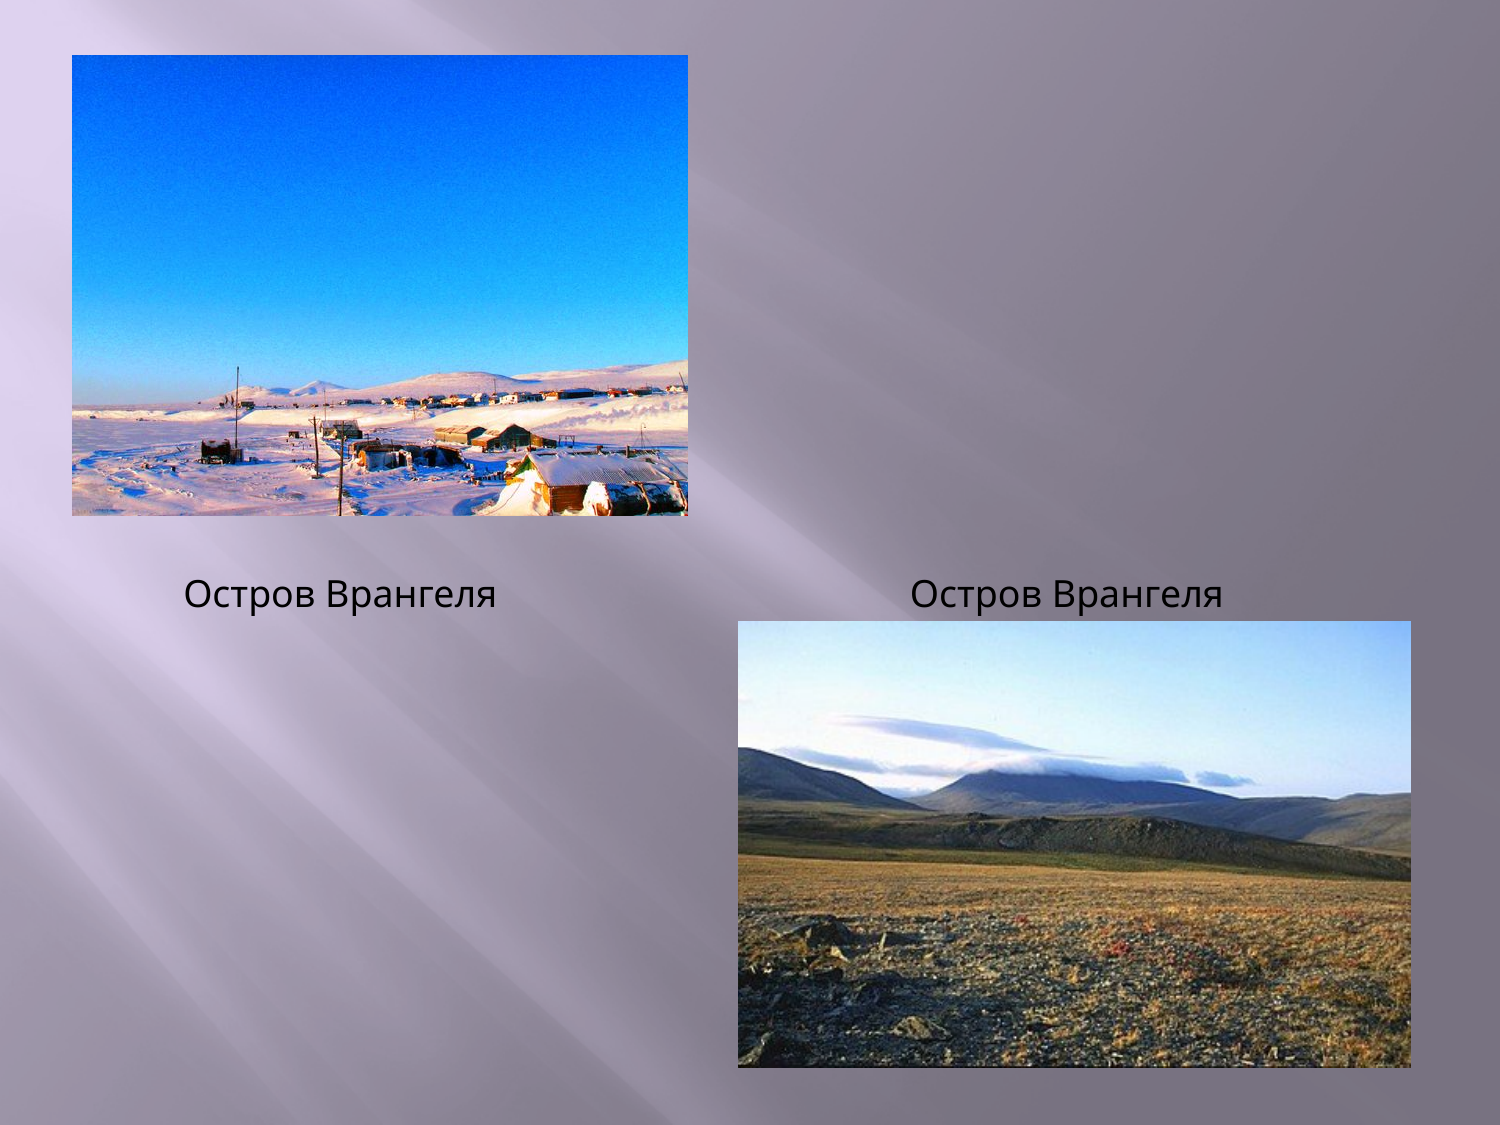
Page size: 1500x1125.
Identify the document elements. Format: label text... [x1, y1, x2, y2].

text_box Остров Врангеля [895, 562, 1239, 619]
text_box Остров Врангеля [168, 562, 513, 623]
picture [72, 54, 688, 516]
picture [737, 620, 1411, 1069]
